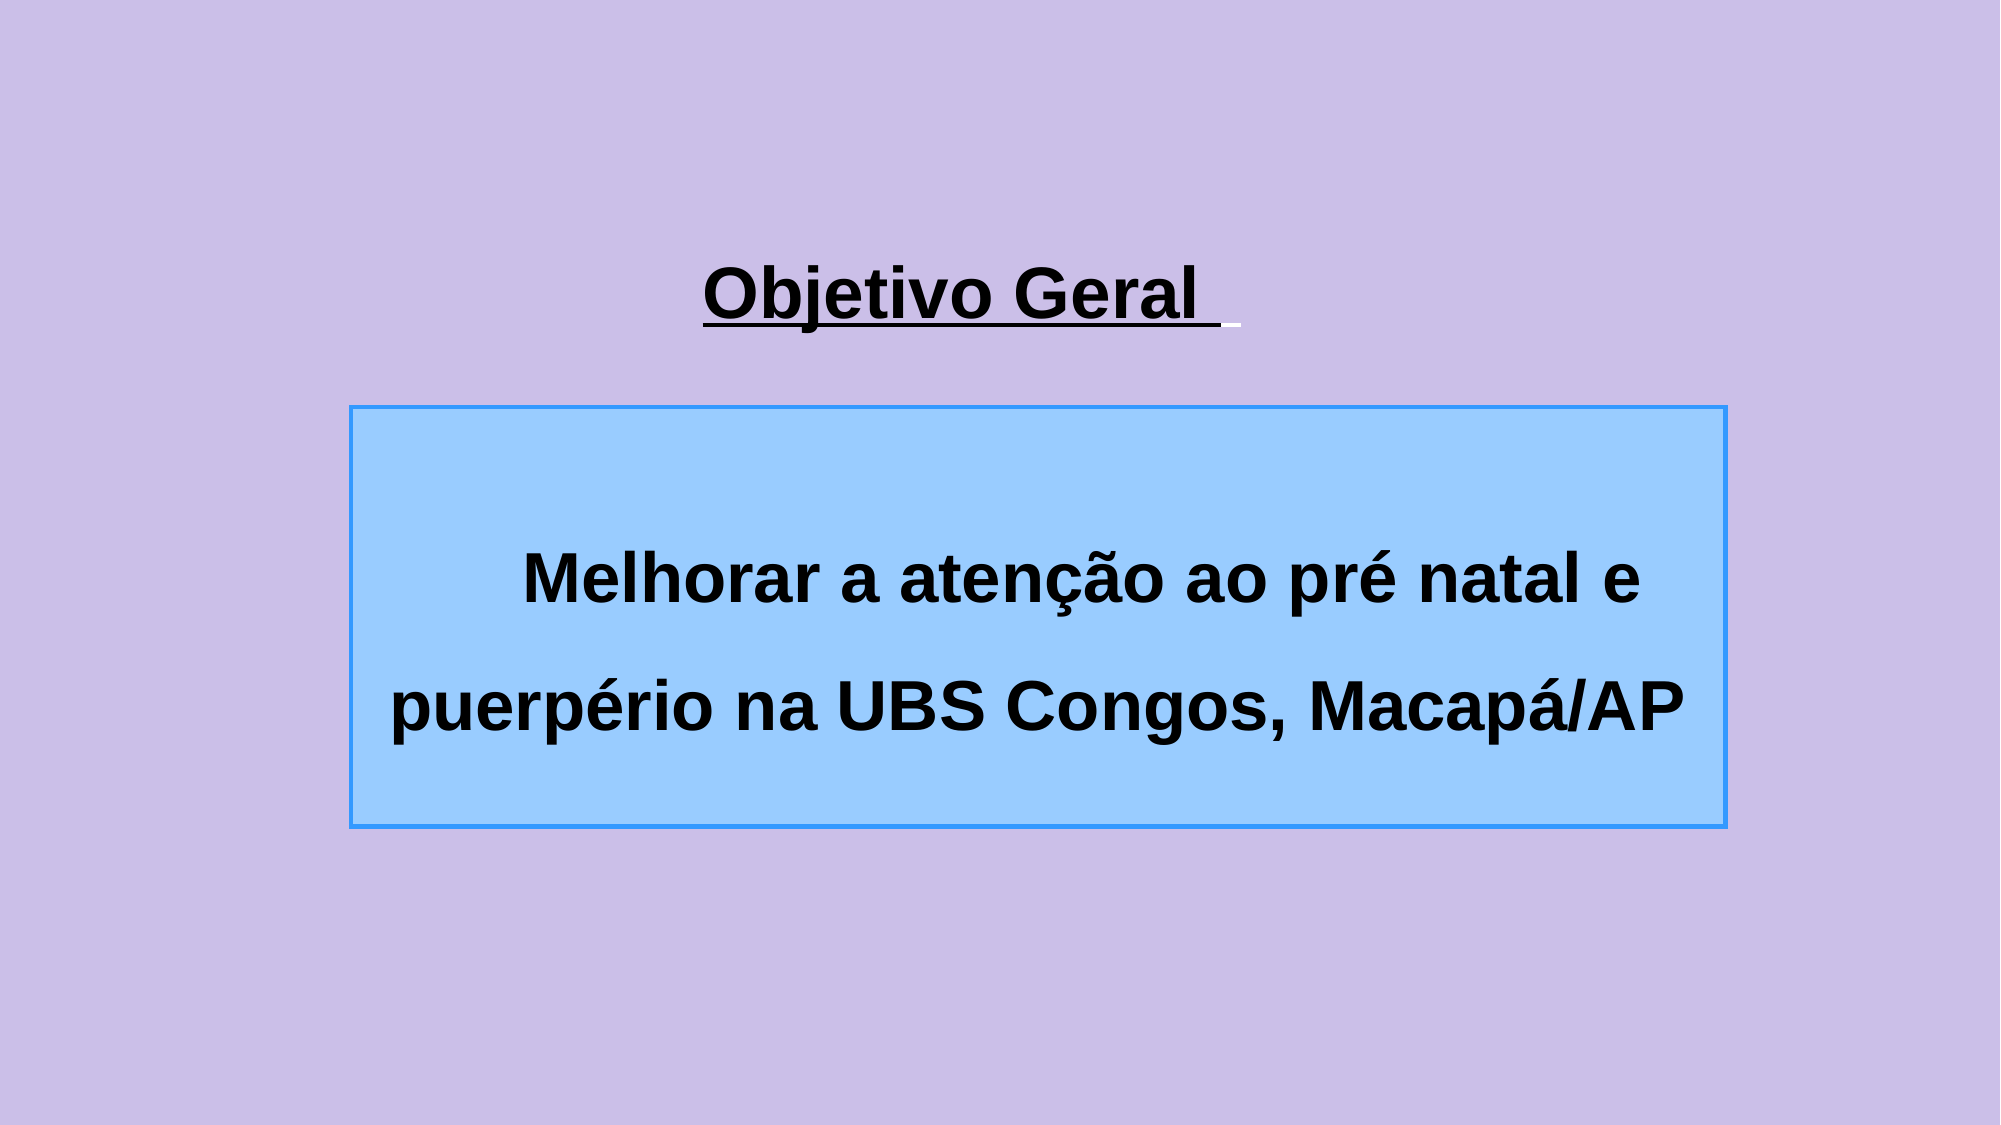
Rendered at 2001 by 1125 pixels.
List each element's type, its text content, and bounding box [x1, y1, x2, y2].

text_box Objetivo Geral [12, 194, 1932, 411]
text_box Melhorar a atenção ao pré natal e puerpério na UBS Congos, Macapá/AP [350, 406, 1727, 828]
